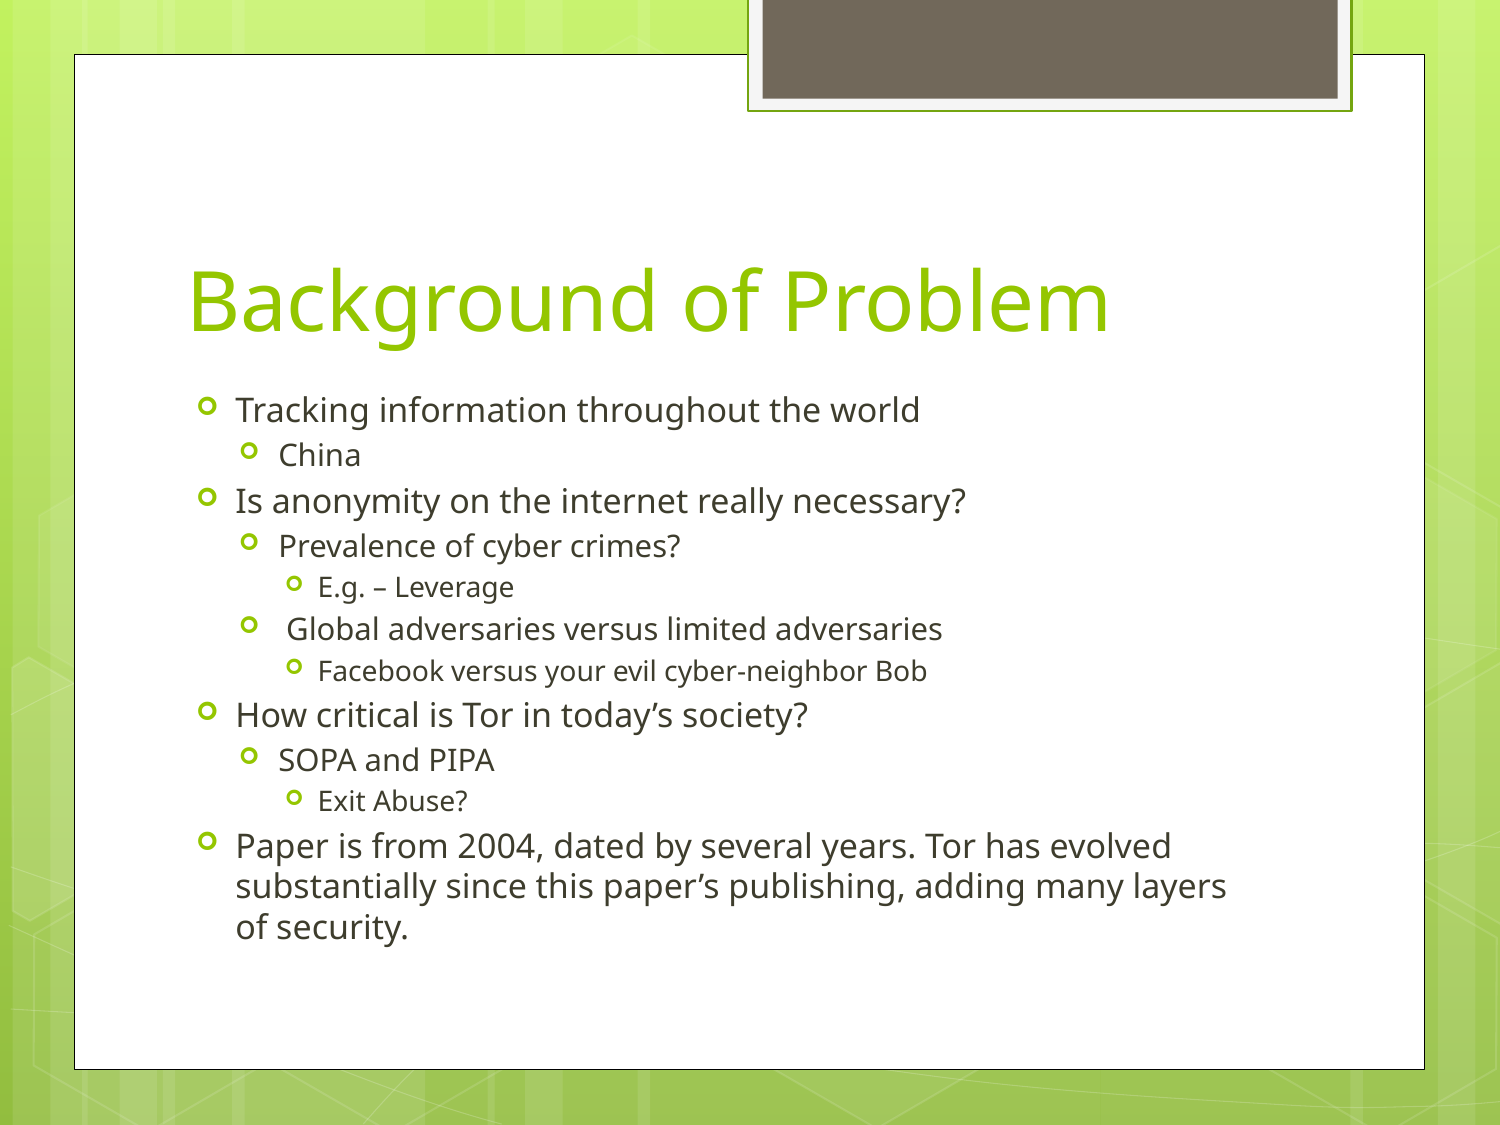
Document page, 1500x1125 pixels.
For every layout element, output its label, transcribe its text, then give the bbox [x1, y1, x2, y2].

list Tracking information throughout the world China Is anonymity on the internet really necessary? Prevalence of cyber crimes? E.g. – Leverage Global adversaries versus limited adversaries Facebook versus your evil cyber-neighbor Bob How critical is Tor in today’s society? SOPA and PIPA Exit Abuse? Paper is from 2004, dated by several years. Tor has evolved substantially since this paper’s publishing, adding many layers of security. [171, 381, 1283, 957]
title Background of Problem [171, 168, 1324, 357]
